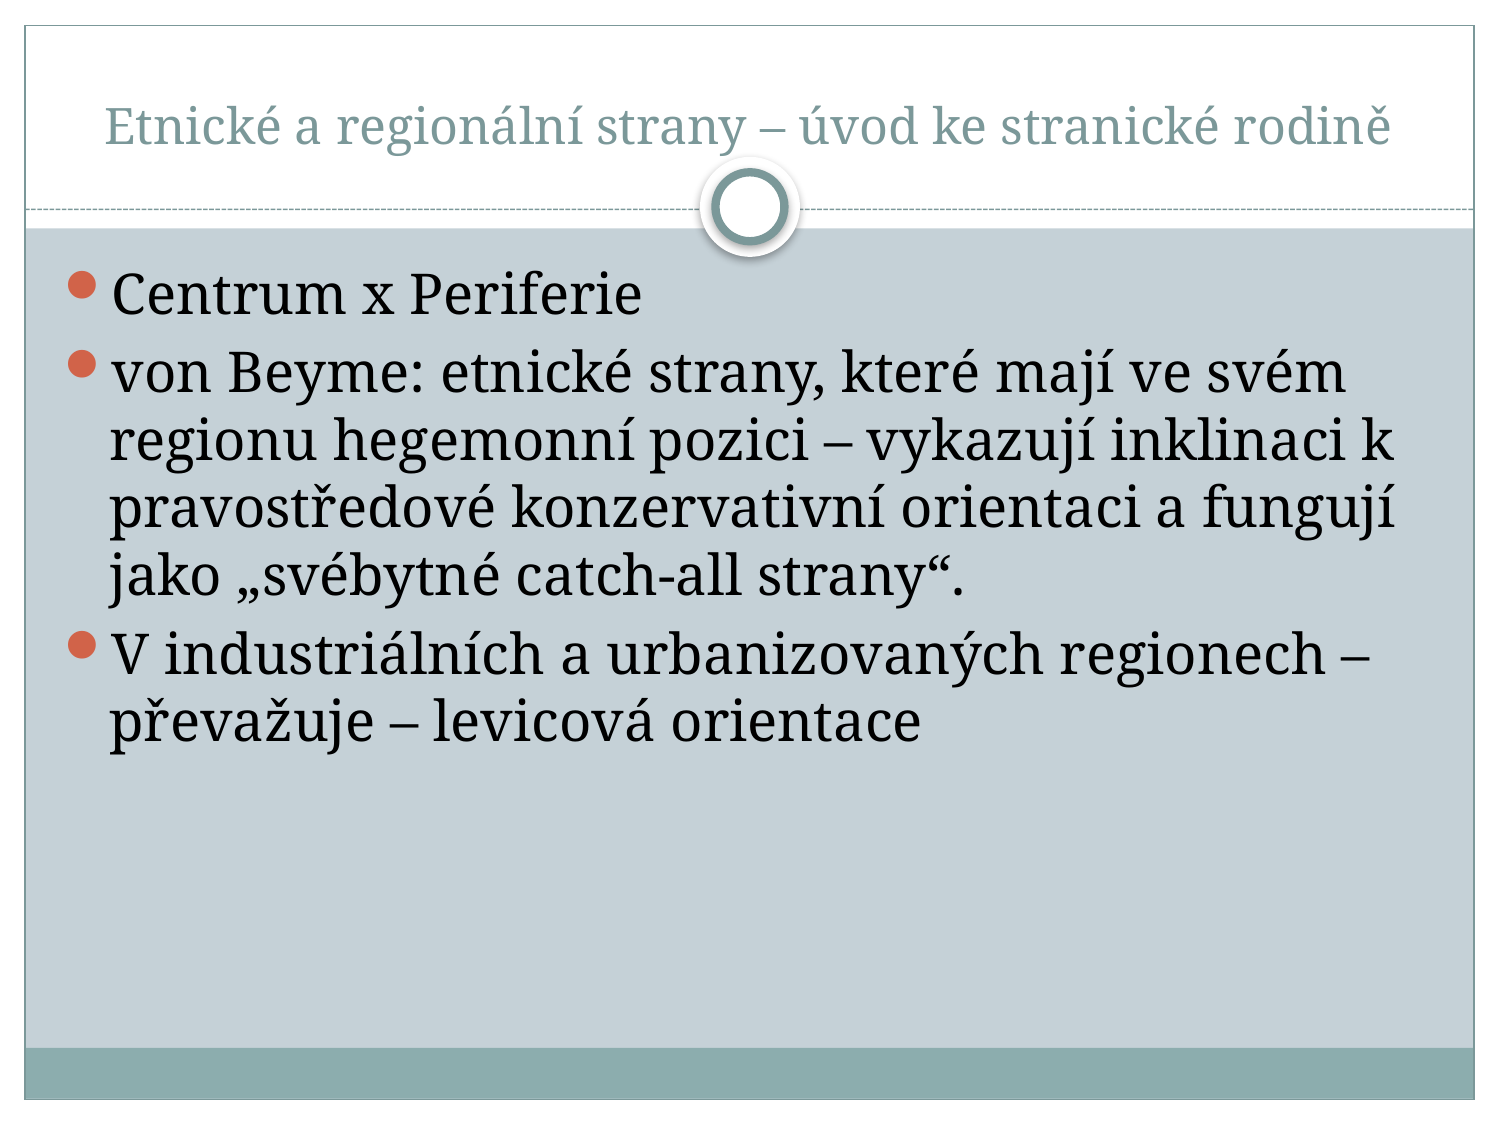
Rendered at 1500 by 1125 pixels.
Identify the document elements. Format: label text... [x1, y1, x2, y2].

list Centrum x Periferie von Beyme: etnické strany, které mají ve svém regionu hegemonní pozici – vykazují inklinaci k pravostředové konzervativní orientaci a fungují jako „svébytné catch-all strany“. V industriálních a urbanizovaných regionech – převažuje – levicová orientace [49, 250, 1445, 1001]
title Etnické a regionální strany – úvod ke stranické rodině [49, 37, 1450, 162]
